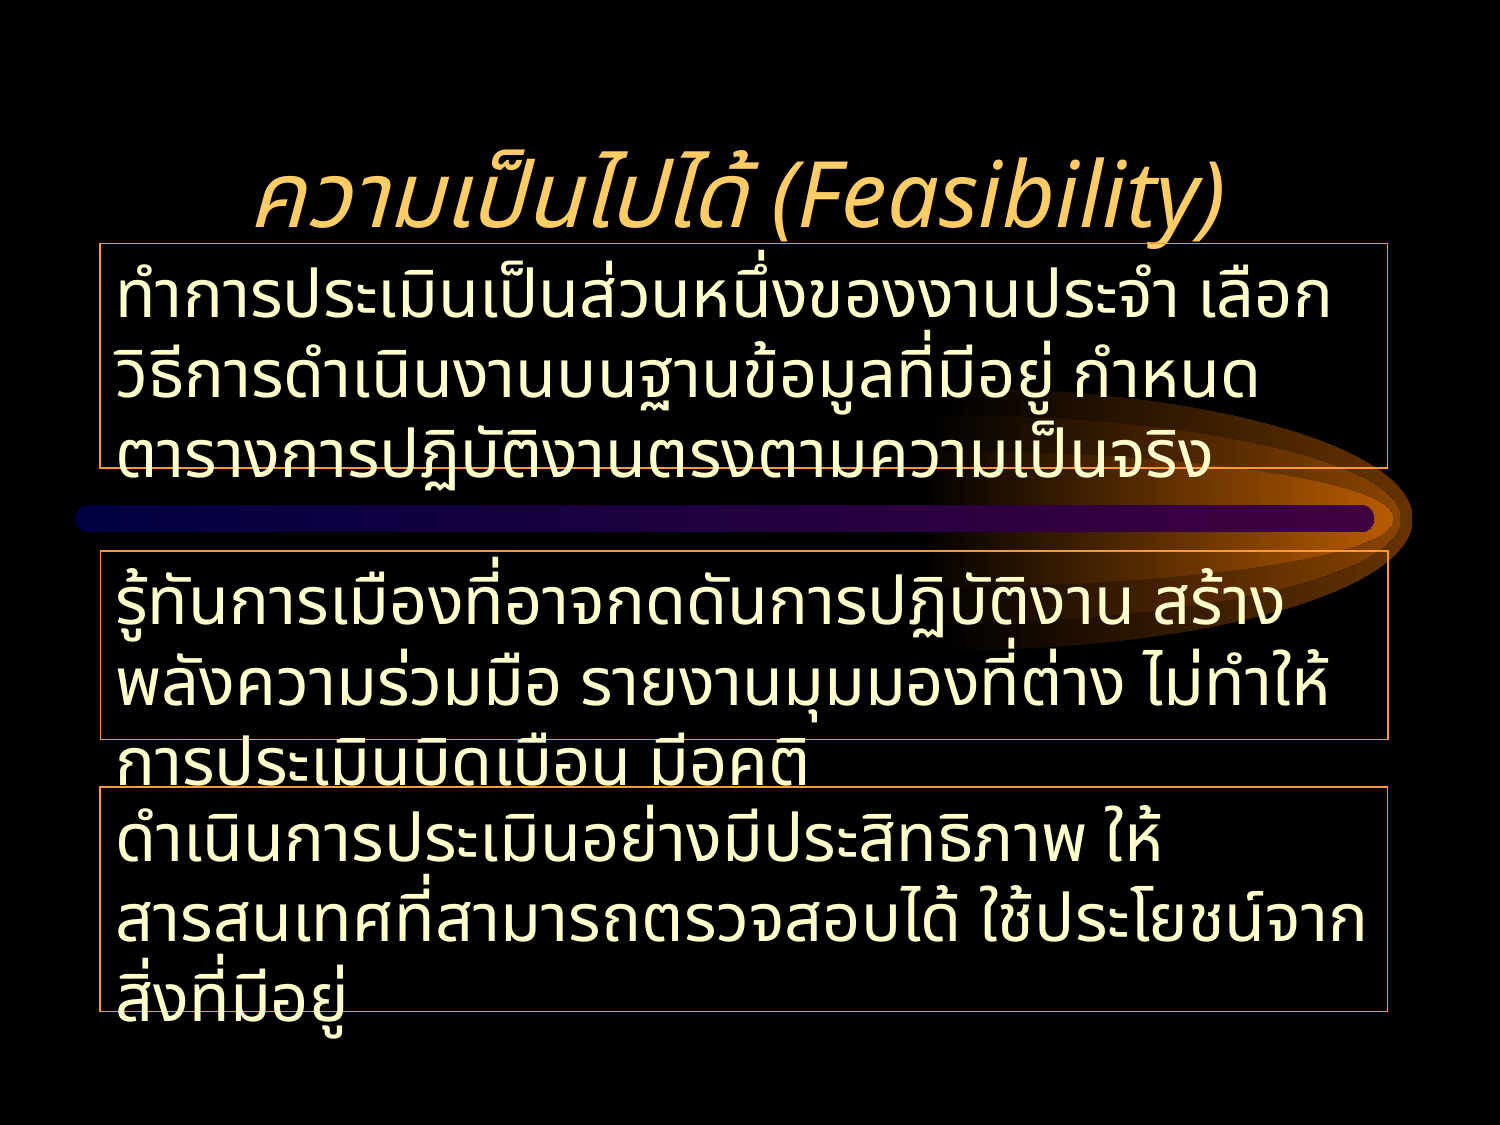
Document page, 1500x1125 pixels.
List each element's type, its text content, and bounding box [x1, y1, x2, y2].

subtitle รู้ทันการเมืองที่อาจกดดันการปฏิบัติงาน สร้างพลังความร่วมมือ รายงานมุมมองที่ต่าง ไม่ทำให้การประเมินบิดเบือน มีอคติ [100, 550, 1389, 740]
title ความเป็นไปได้ (Feasibility) [100, 66, 1376, 243]
text_box ดำเนินการประเมินอย่างมีประสิทธิภาพ ให้สารสนเทศที่สามารถตรวจสอบได้ ใช้ประโยชน์จากสิ่งที่มีอยู่ [100, 786, 1388, 1012]
text_box ทำการประเมินเป็นส่วนหนึ่งของงานประจำ เลือกวิธีการดำเนินงานบนฐานข้อมูลที่มีอยู่ กำหนดตารางการปฏิบัติงานตรงตามความเป็นจริง [100, 243, 1388, 468]
